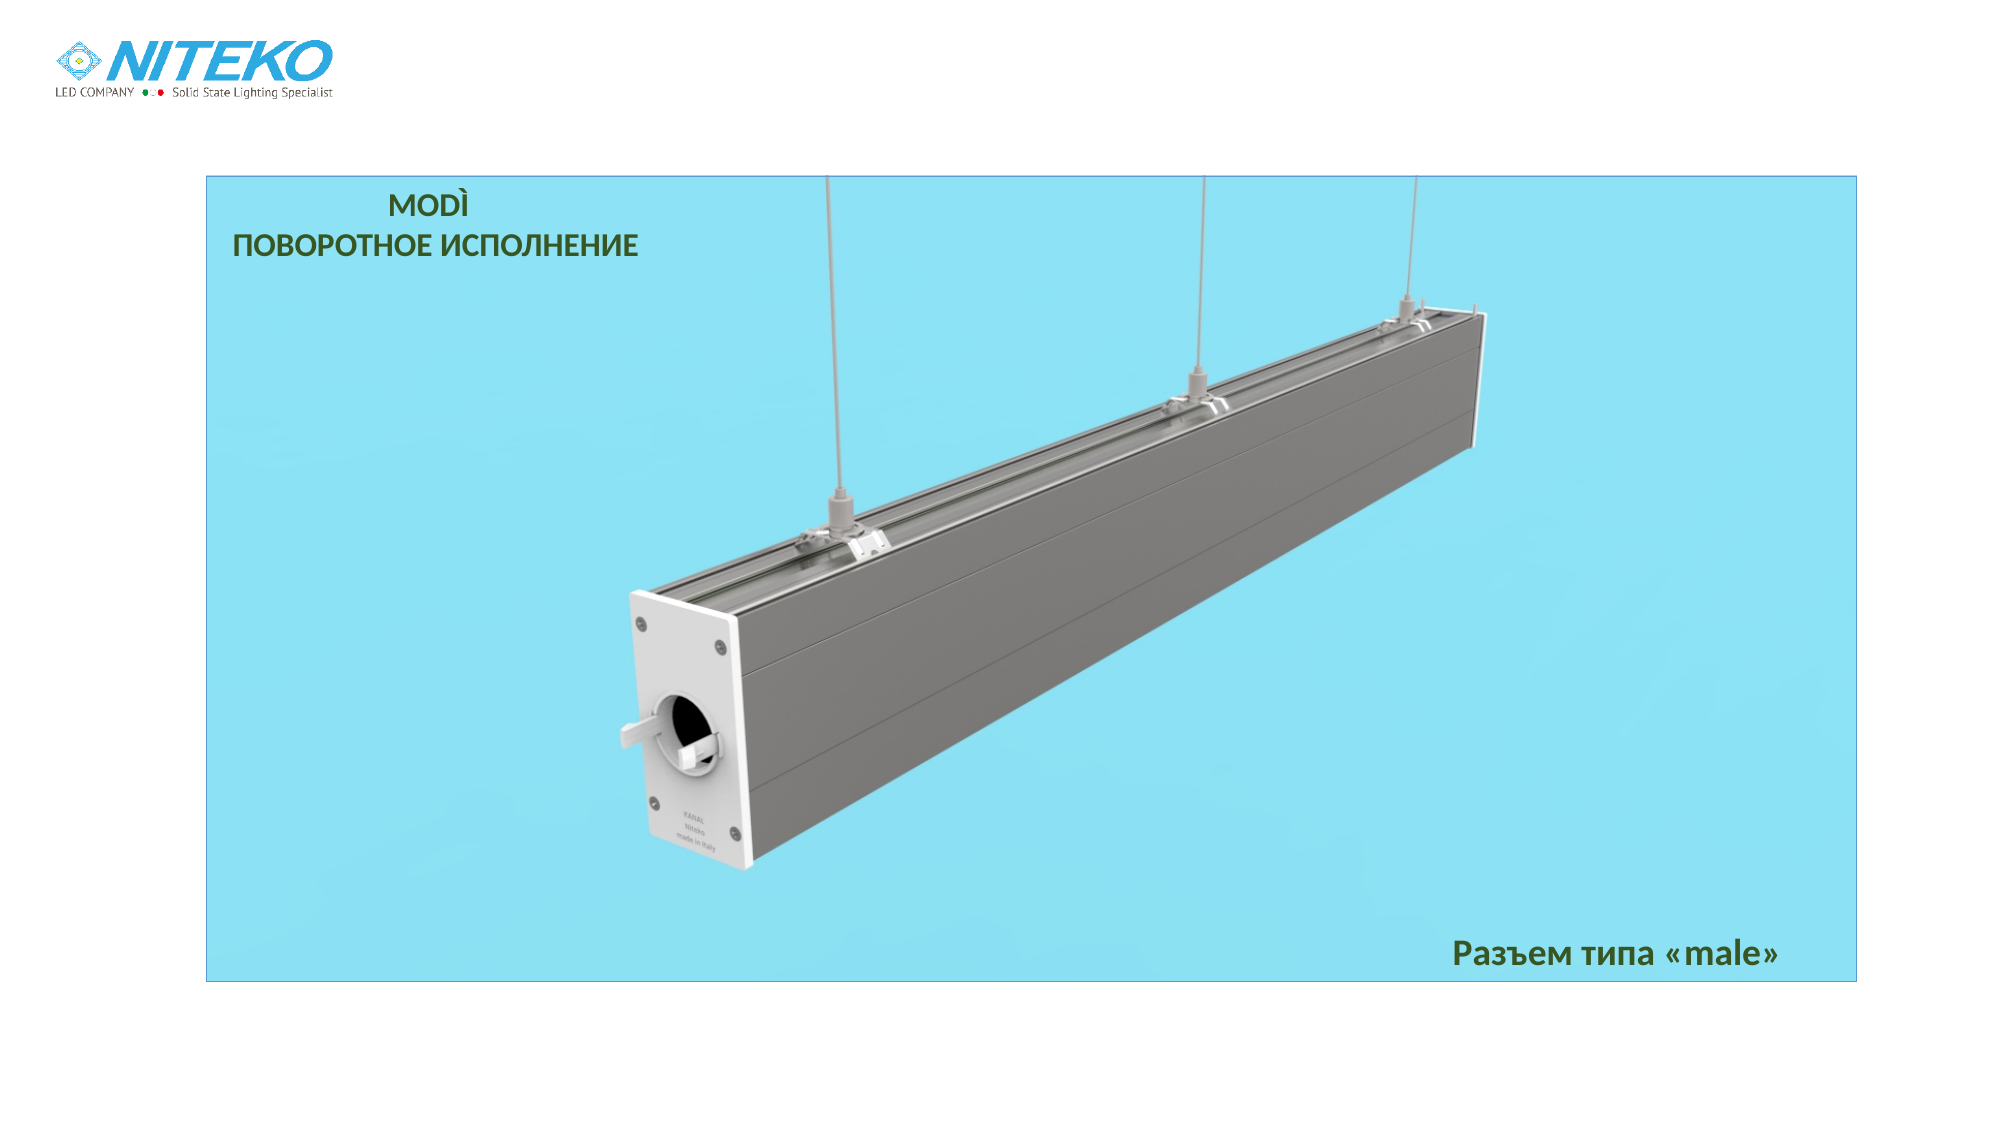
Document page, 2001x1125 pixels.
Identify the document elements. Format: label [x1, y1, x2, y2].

picture [56, 40, 333, 99]
picture [206, 175, 1857, 982]
